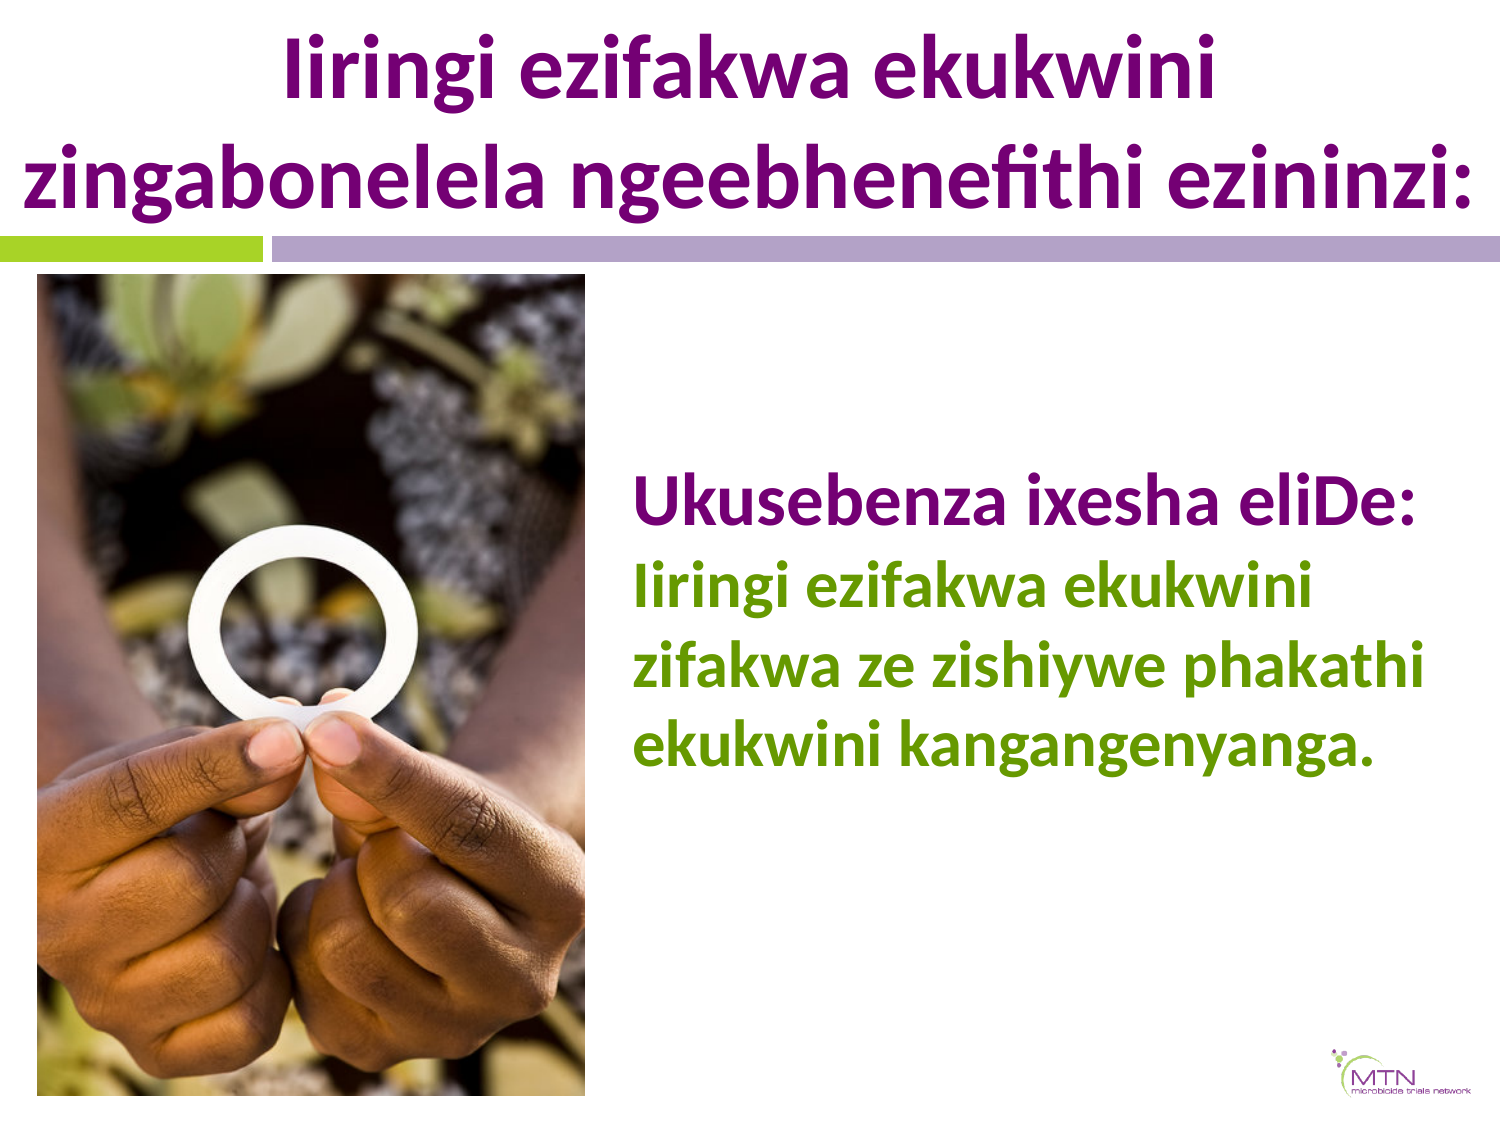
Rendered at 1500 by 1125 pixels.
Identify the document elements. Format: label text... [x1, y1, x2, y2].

text_box Iiringi ezifakwa ekukwini zingabonelela ngeebhenefithi ezininzi: [0, 0, 1500, 235]
picture [37, 274, 585, 1096]
picture [0, 236, 1500, 262]
picture [1331, 1049, 1471, 1099]
title Ukusebenza ixesha eliDe: Iiringi ezifakwa ekukwini zifakwa ze zishiywe phakathi ekukwini kangangenyanga. [617, 472, 1466, 898]
